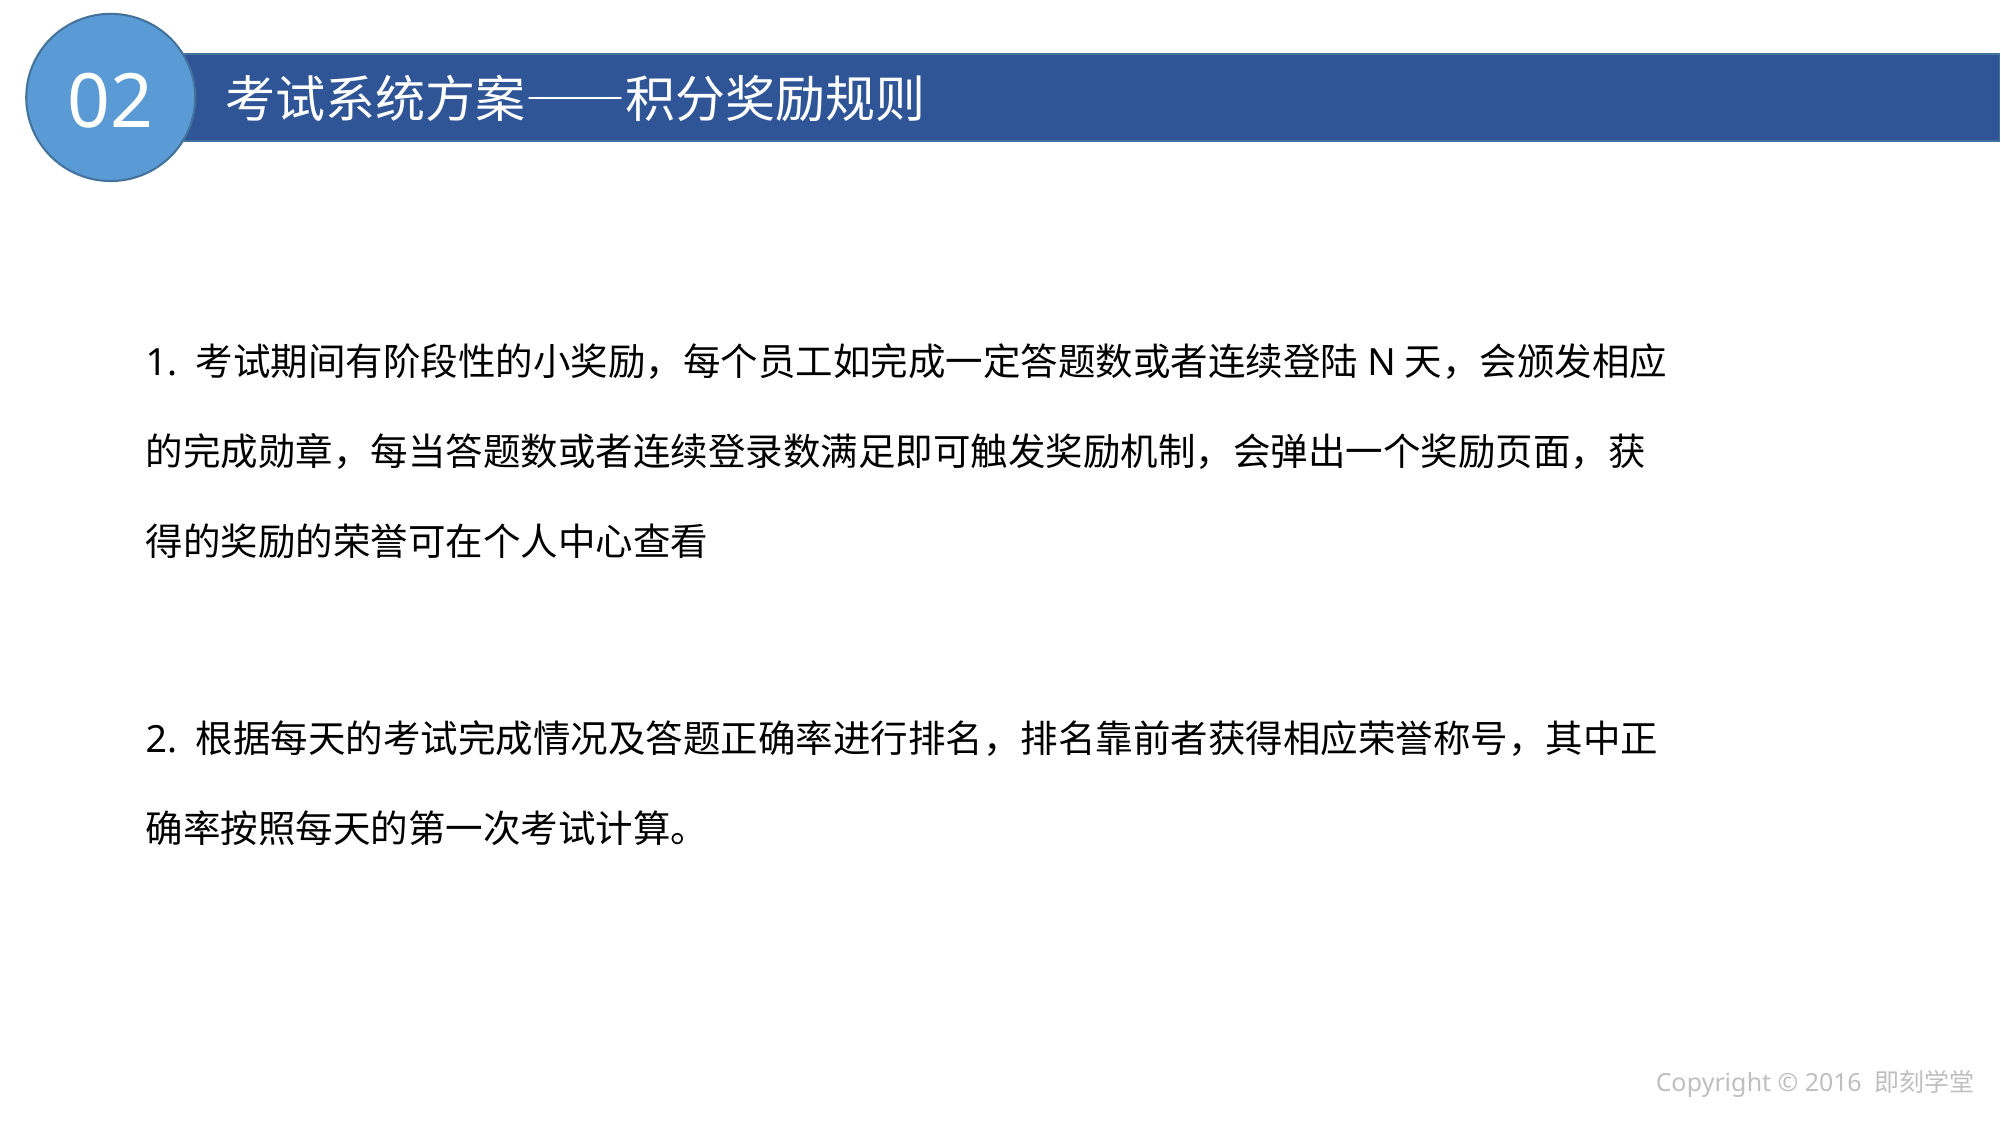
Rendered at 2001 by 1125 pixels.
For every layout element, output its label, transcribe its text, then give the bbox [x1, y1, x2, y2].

text_box 2. 根据每天的考试完成情况及答题正确率进行排名，排名靠前者获得相应荣誉称号，其中正确率按照每天的第一次考试计算。 [130, 663, 1699, 858]
text_box 1. 考试期间有阶段性的小奖励，每个员工如完成一定答题数或者连续登陆N天，会颁发相应的完成勋章，每当答题数或者连续登录数满足即可触发奖励机制，会弹出一个奖励页面，获得的奖励的荣誉可在个人中心查看 [130, 285, 1687, 571]
text_box Copyright © 2016 即刻学堂 [1641, 1059, 1996, 1104]
text_box 考试系统方案——积分奖励规则 [184, 53, 2000, 142]
text_box 02 [25, 12, 197, 183]
